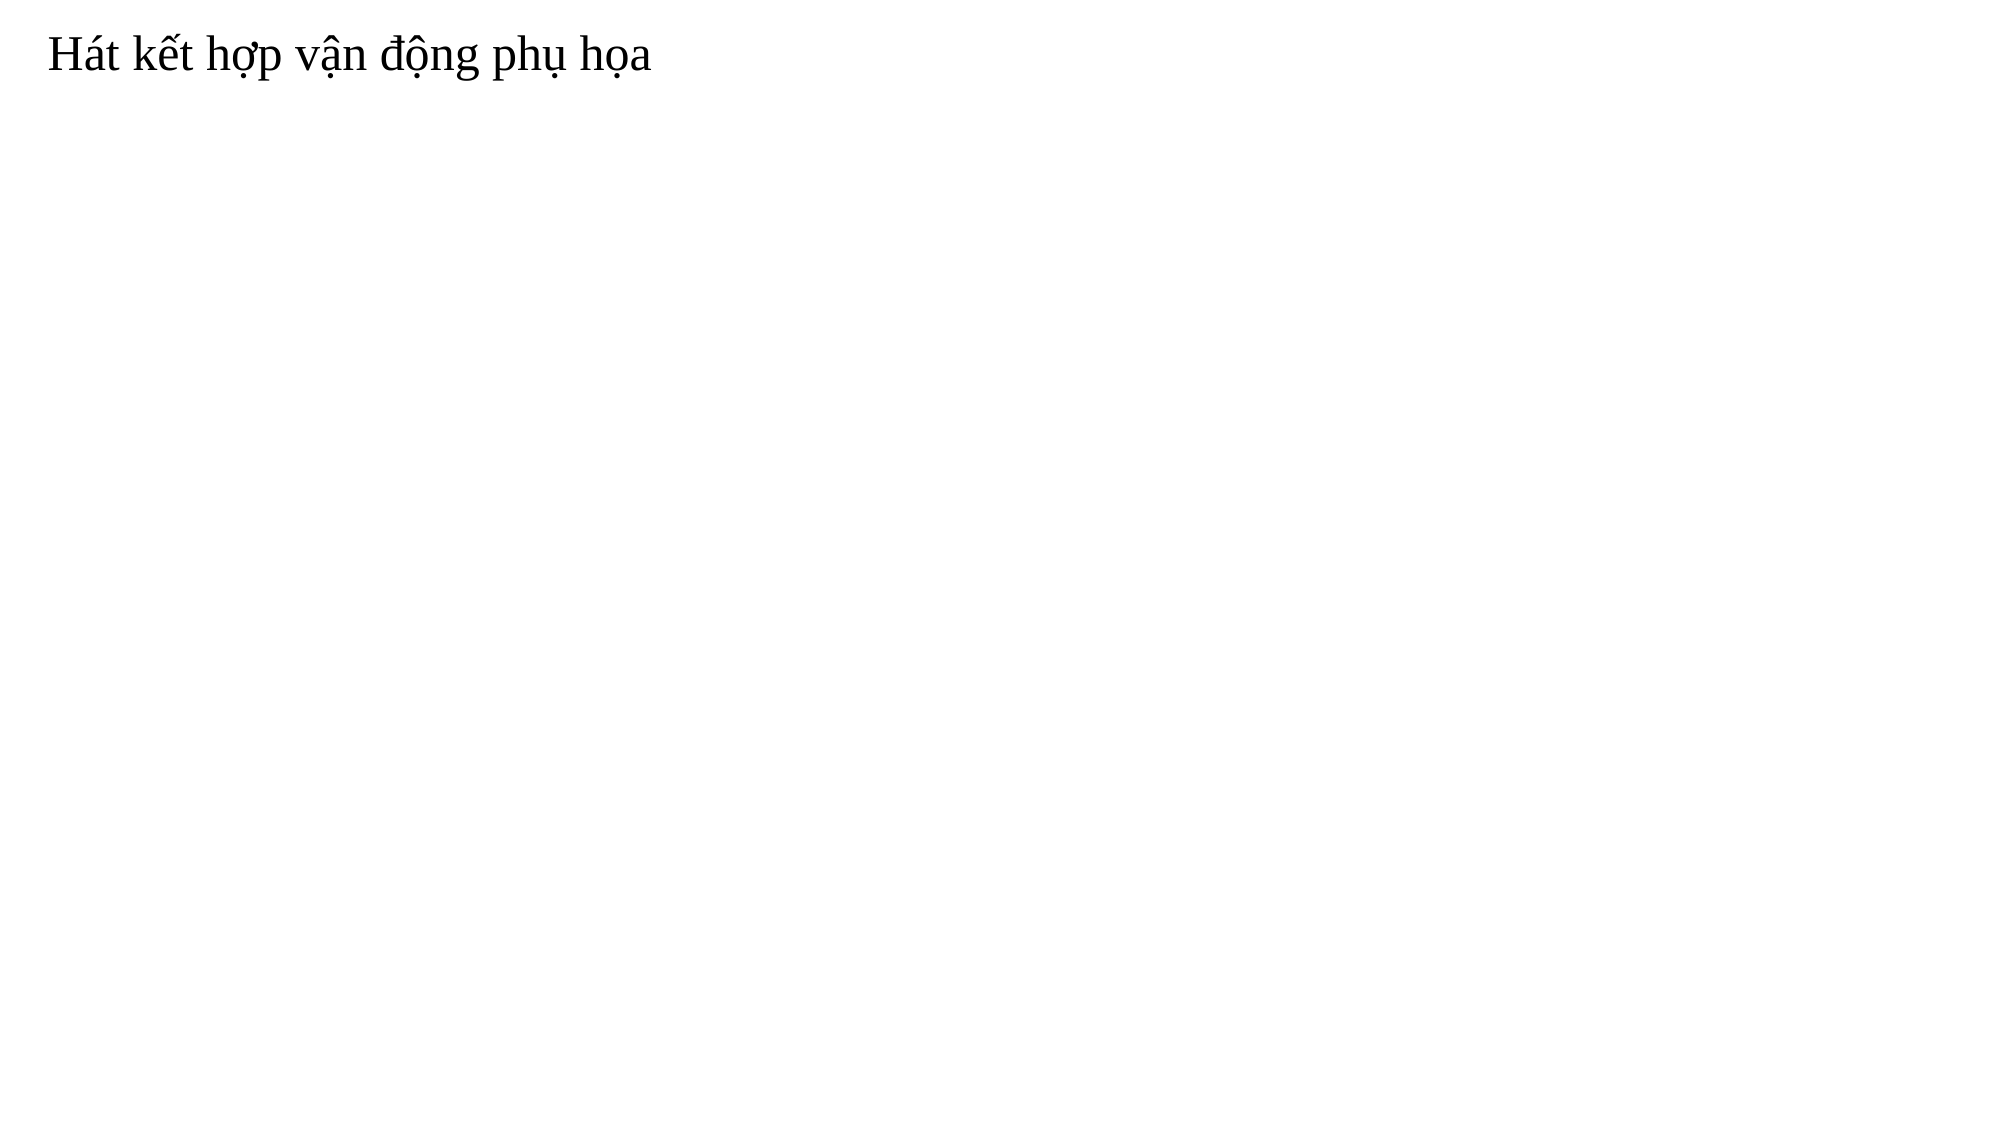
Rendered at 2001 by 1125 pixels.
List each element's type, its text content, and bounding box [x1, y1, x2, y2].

text_box Hát kết hợp vận động phụ họa [32, 12, 725, 88]
